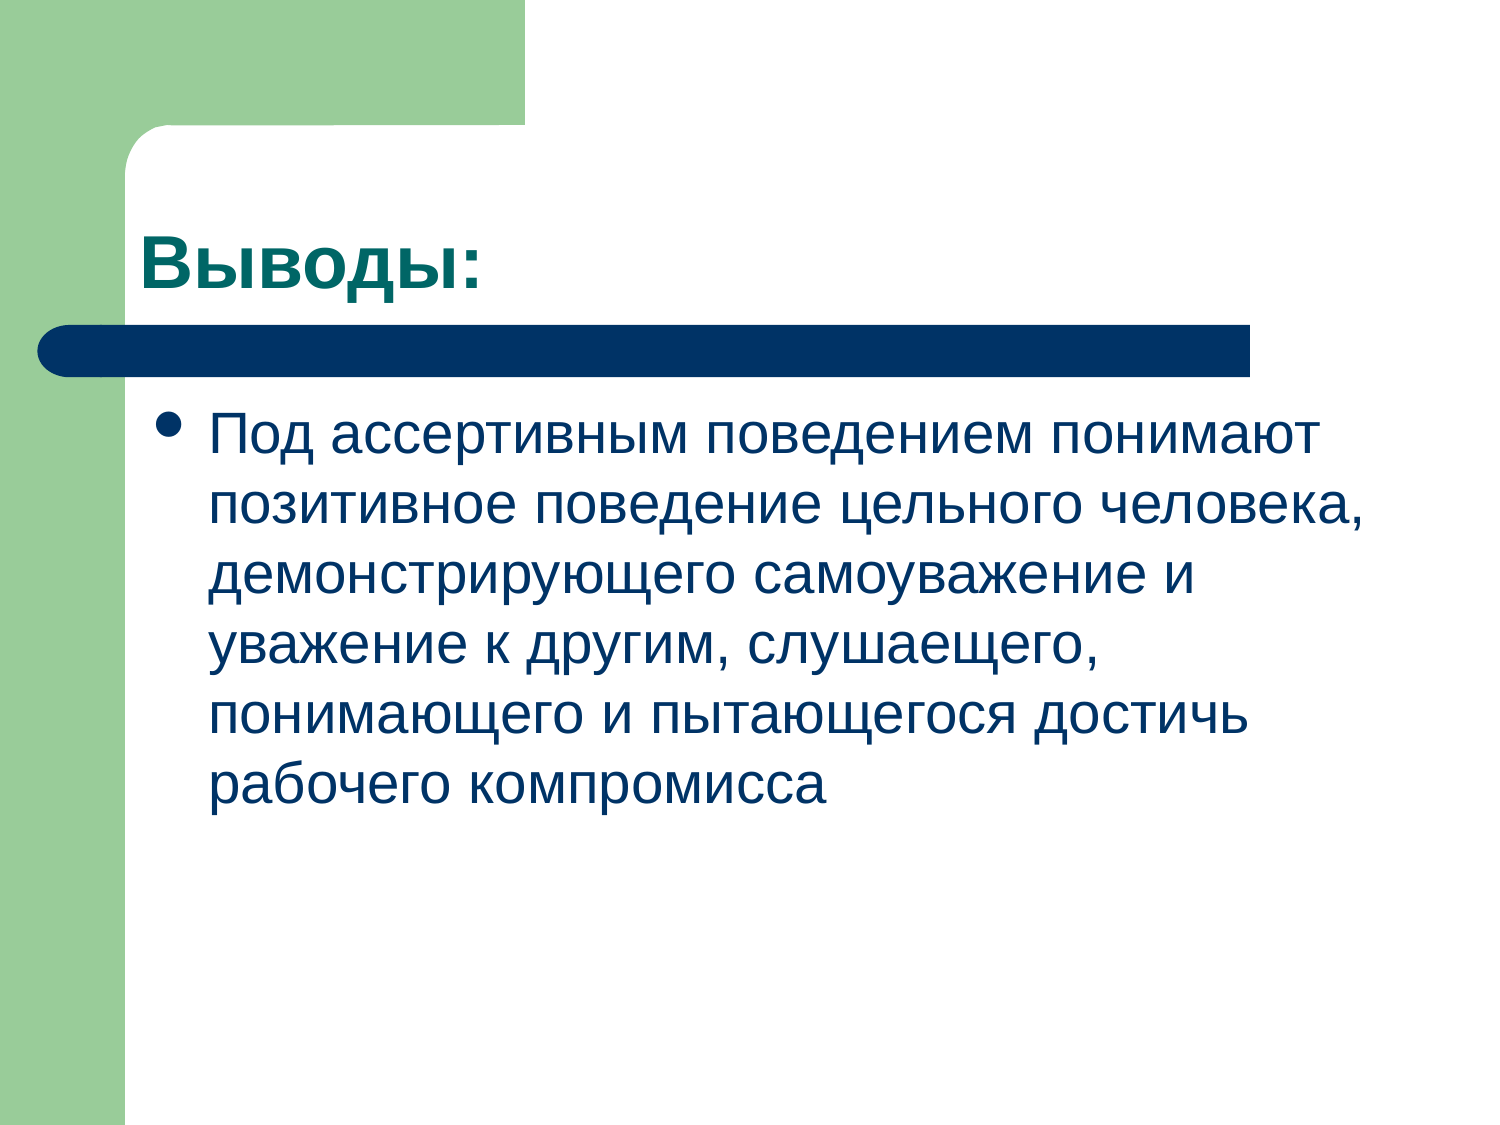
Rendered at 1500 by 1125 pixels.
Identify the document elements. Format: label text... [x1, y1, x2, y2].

title Выводы: [125, 125, 1425, 313]
list Под ассертивным поведением понимают позитивное поведение цельного человека, демонстрирующего самоуважение и уважение к другим, слушаещего, понимающего и пытающегося достичь рабочего компромисса [137, 387, 1400, 999]
